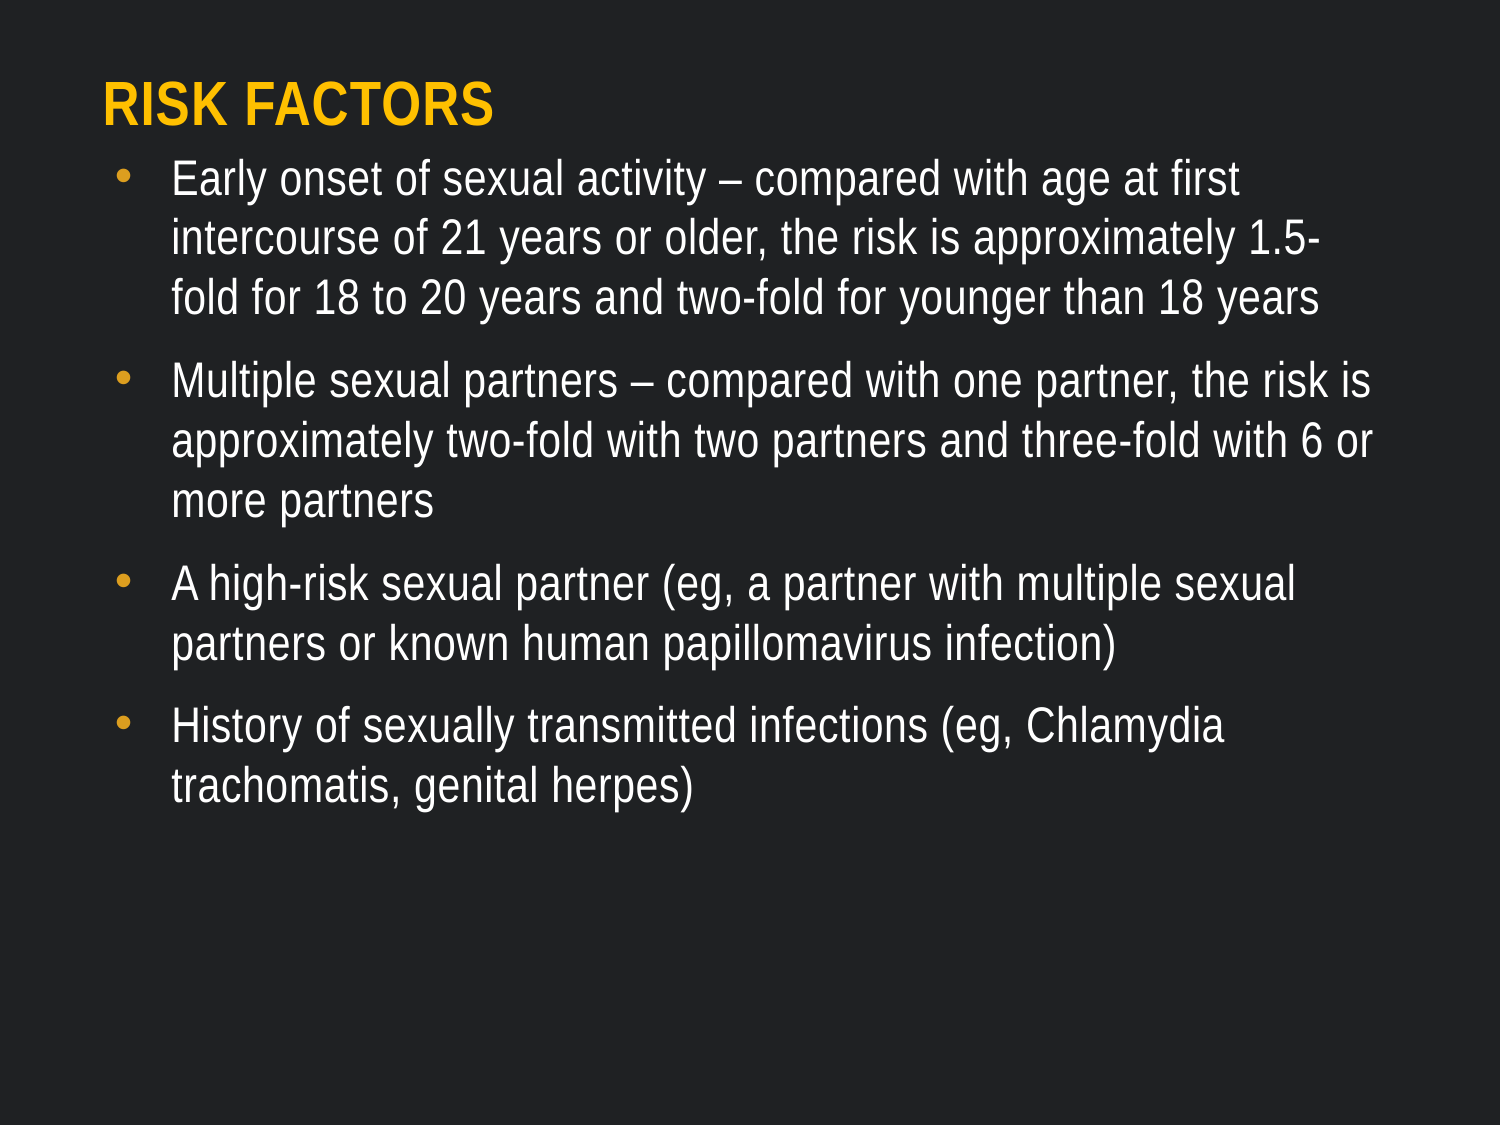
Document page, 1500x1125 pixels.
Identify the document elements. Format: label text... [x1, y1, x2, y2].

title Risk factors [87, 37, 1388, 145]
list Early onset of sexual activity – compared with age at first intercourse of 21 years or older, the risk is approximately 1.5-fold for 18 to 20 years and two-fold for younger than 18 years Multiple sexual partners – compared with one partner, the risk is approximately two-fold with two partners and three-fold with 6 or more partners A high-risk sexual partner (eg, a partner with multiple sexual partners or known human papillomavirus infection) History of sexually transmitted infections (eg, Chlamydia trachomatis, genital herpes) [99, 137, 1400, 1088]
